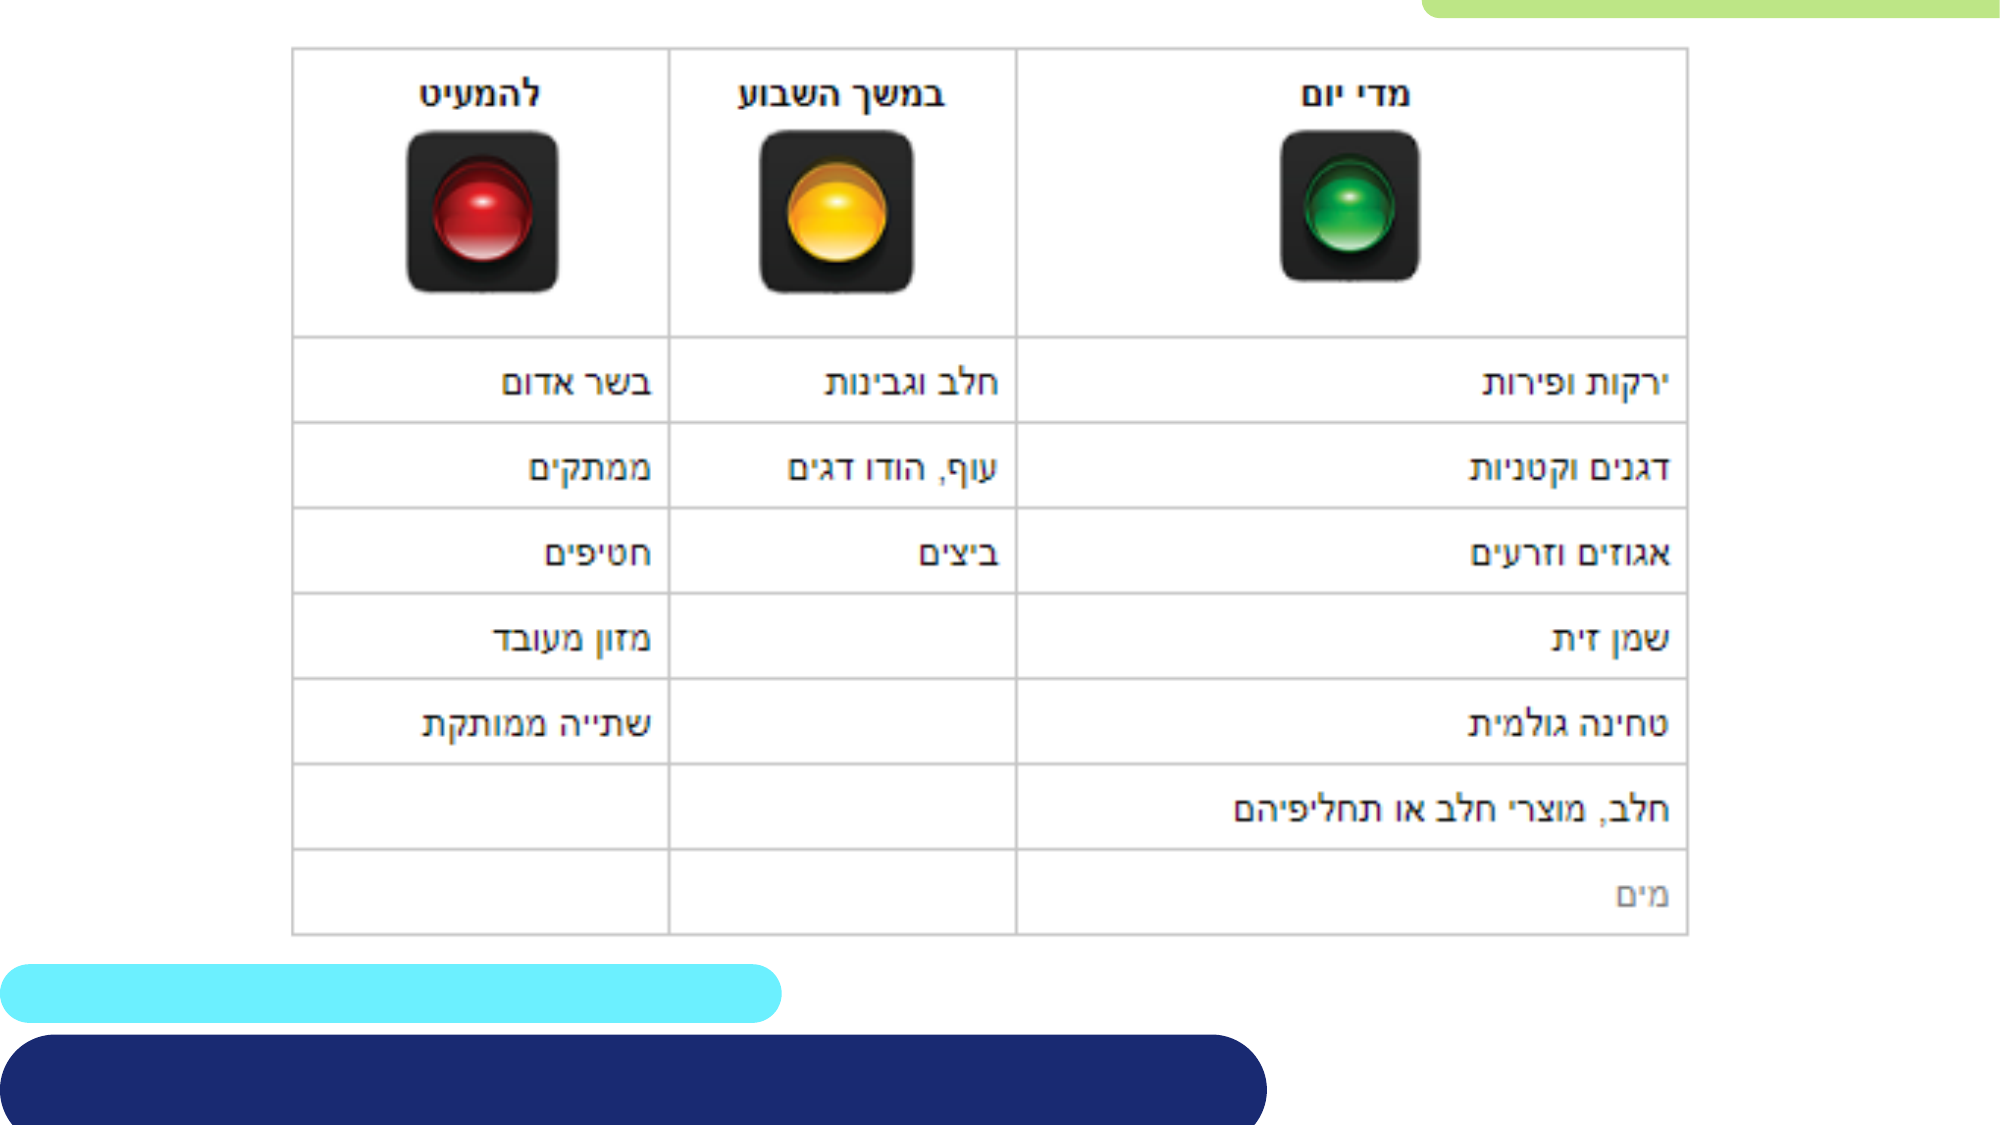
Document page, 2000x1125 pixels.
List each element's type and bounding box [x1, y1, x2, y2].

list [290, 34, 1697, 956]
